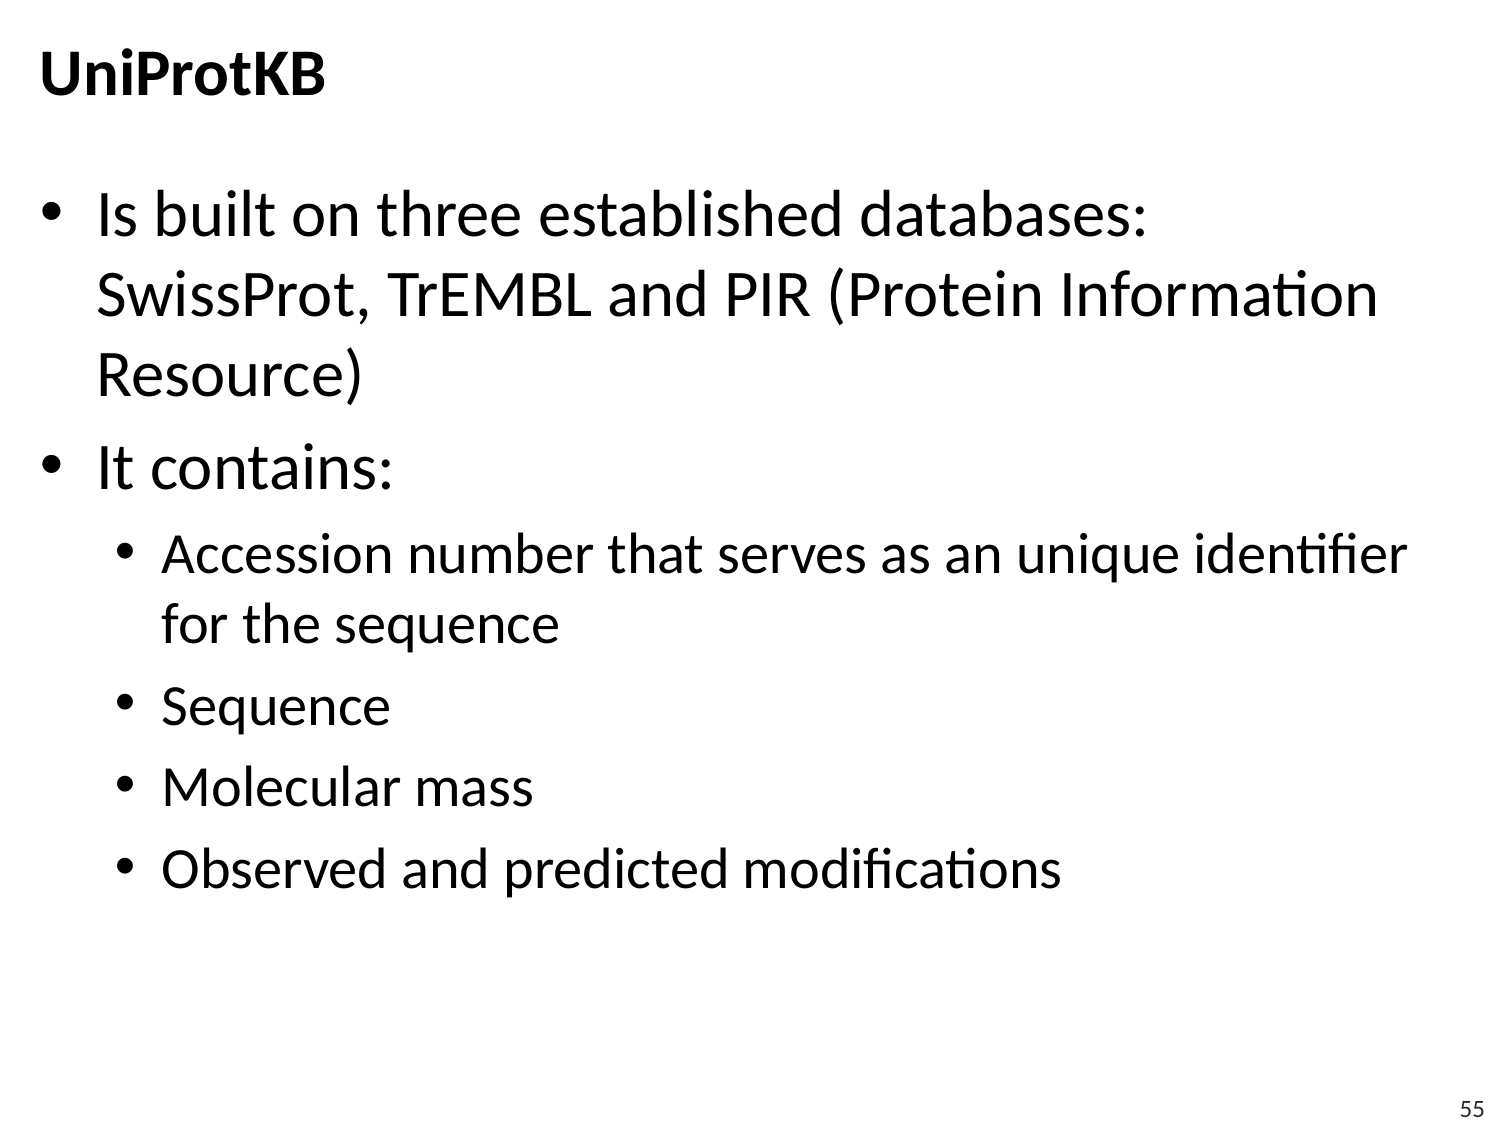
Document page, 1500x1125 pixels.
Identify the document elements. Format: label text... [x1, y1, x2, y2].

slide_number 55 [1125, 1090, 1500, 1125]
list Is built on three established databases: SwissProt, TrEMBL and PIR (Protein Information Resource) It contains: Accession number that serves as an unique identifier for the sequence Sequence Molecular mass Observed and predicted modifications [24, 162, 1475, 1050]
title UniProtKB [24, 12, 1125, 125]
